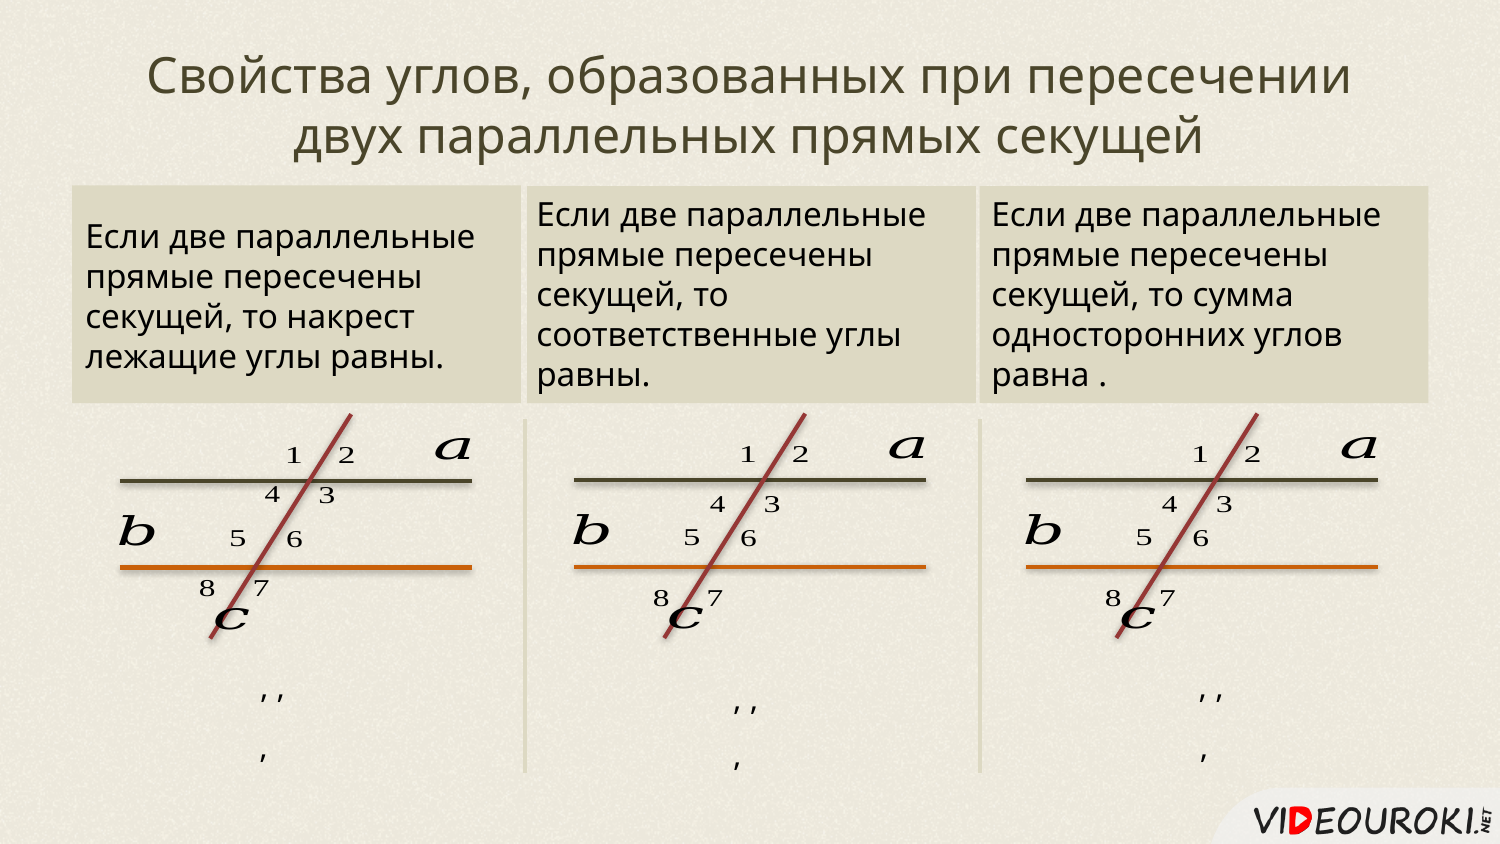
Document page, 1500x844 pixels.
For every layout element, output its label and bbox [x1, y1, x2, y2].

text_box [570, 413, 931, 639]
text_box [116, 413, 477, 639]
text_box [1210, 787, 1500, 844]
picture [0, 0, 1500, 844]
text_box [1022, 413, 1384, 639]
